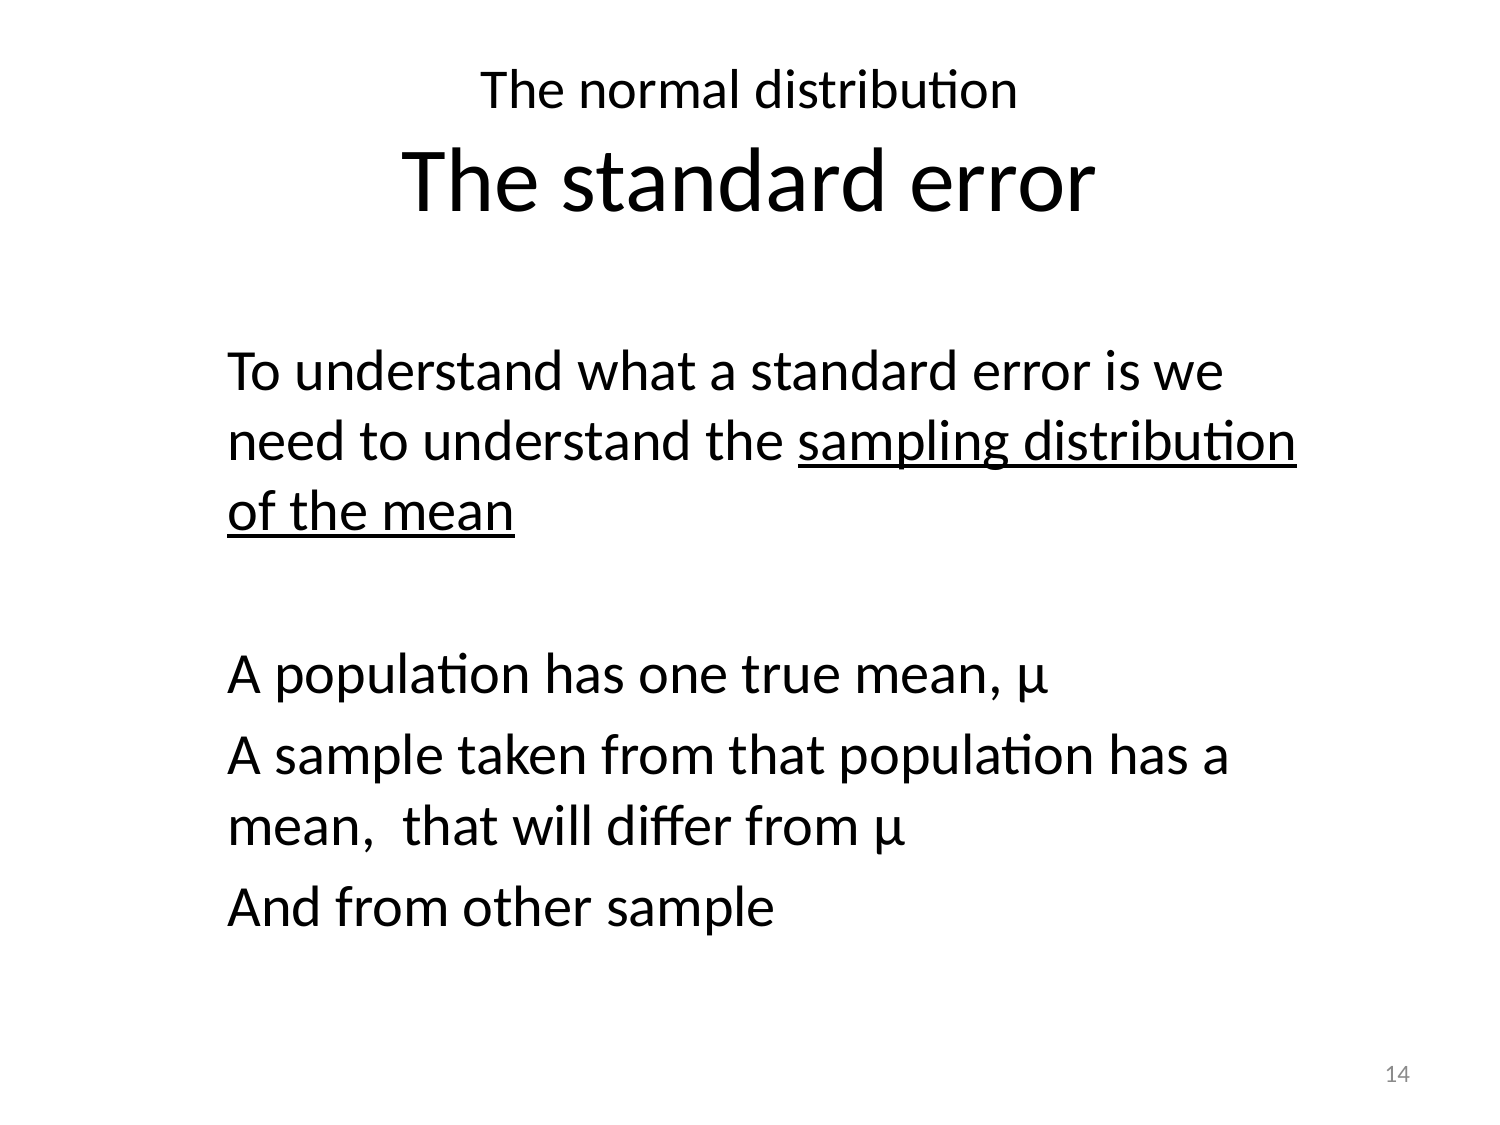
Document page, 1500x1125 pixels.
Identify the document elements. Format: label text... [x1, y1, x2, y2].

slide_number 14 [1074, 1042, 1425, 1103]
text_box The normal distribution The standard error [74, 45, 1425, 233]
